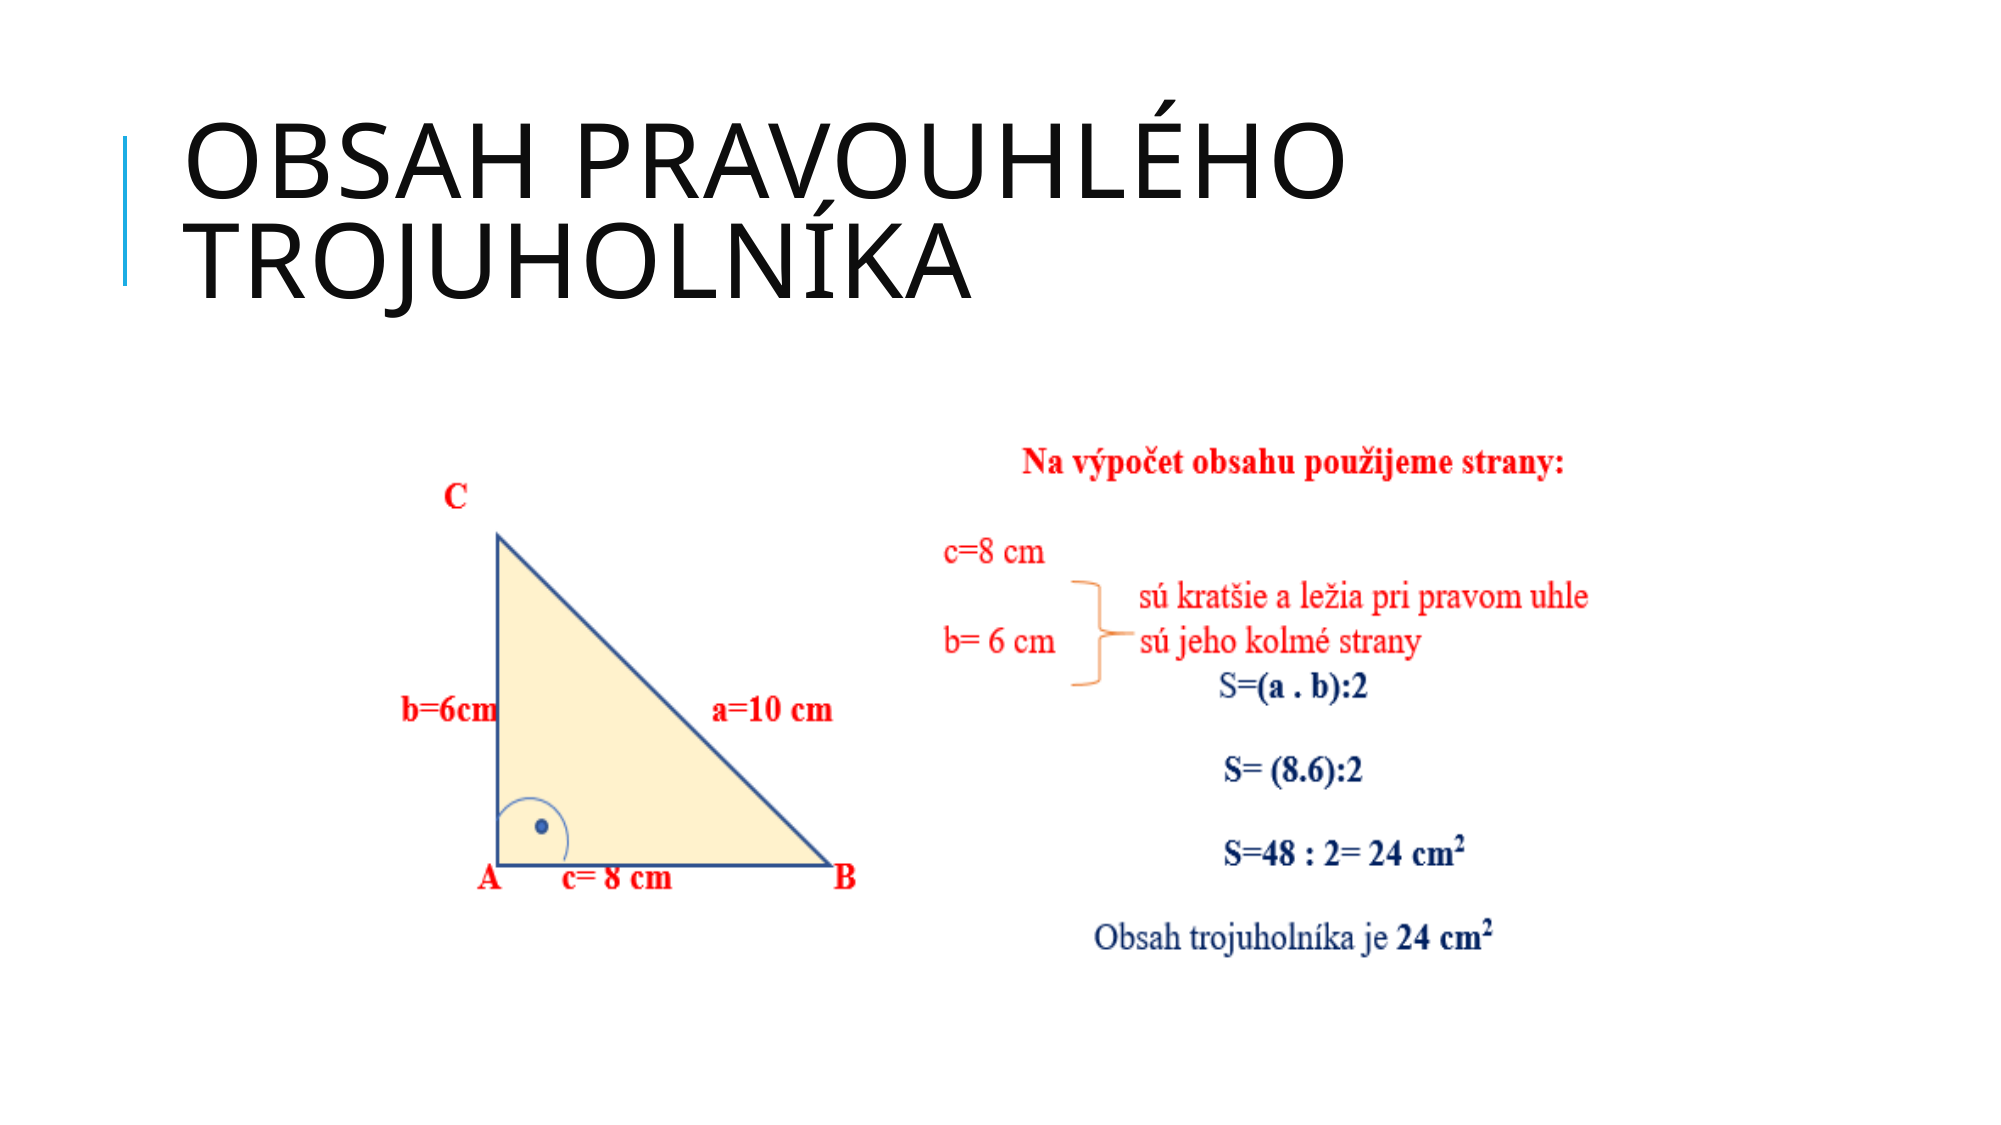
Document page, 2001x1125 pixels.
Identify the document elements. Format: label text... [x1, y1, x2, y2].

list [389, 429, 1639, 991]
title Obsah pravouhlého trojuholníka [168, 96, 1763, 342]
